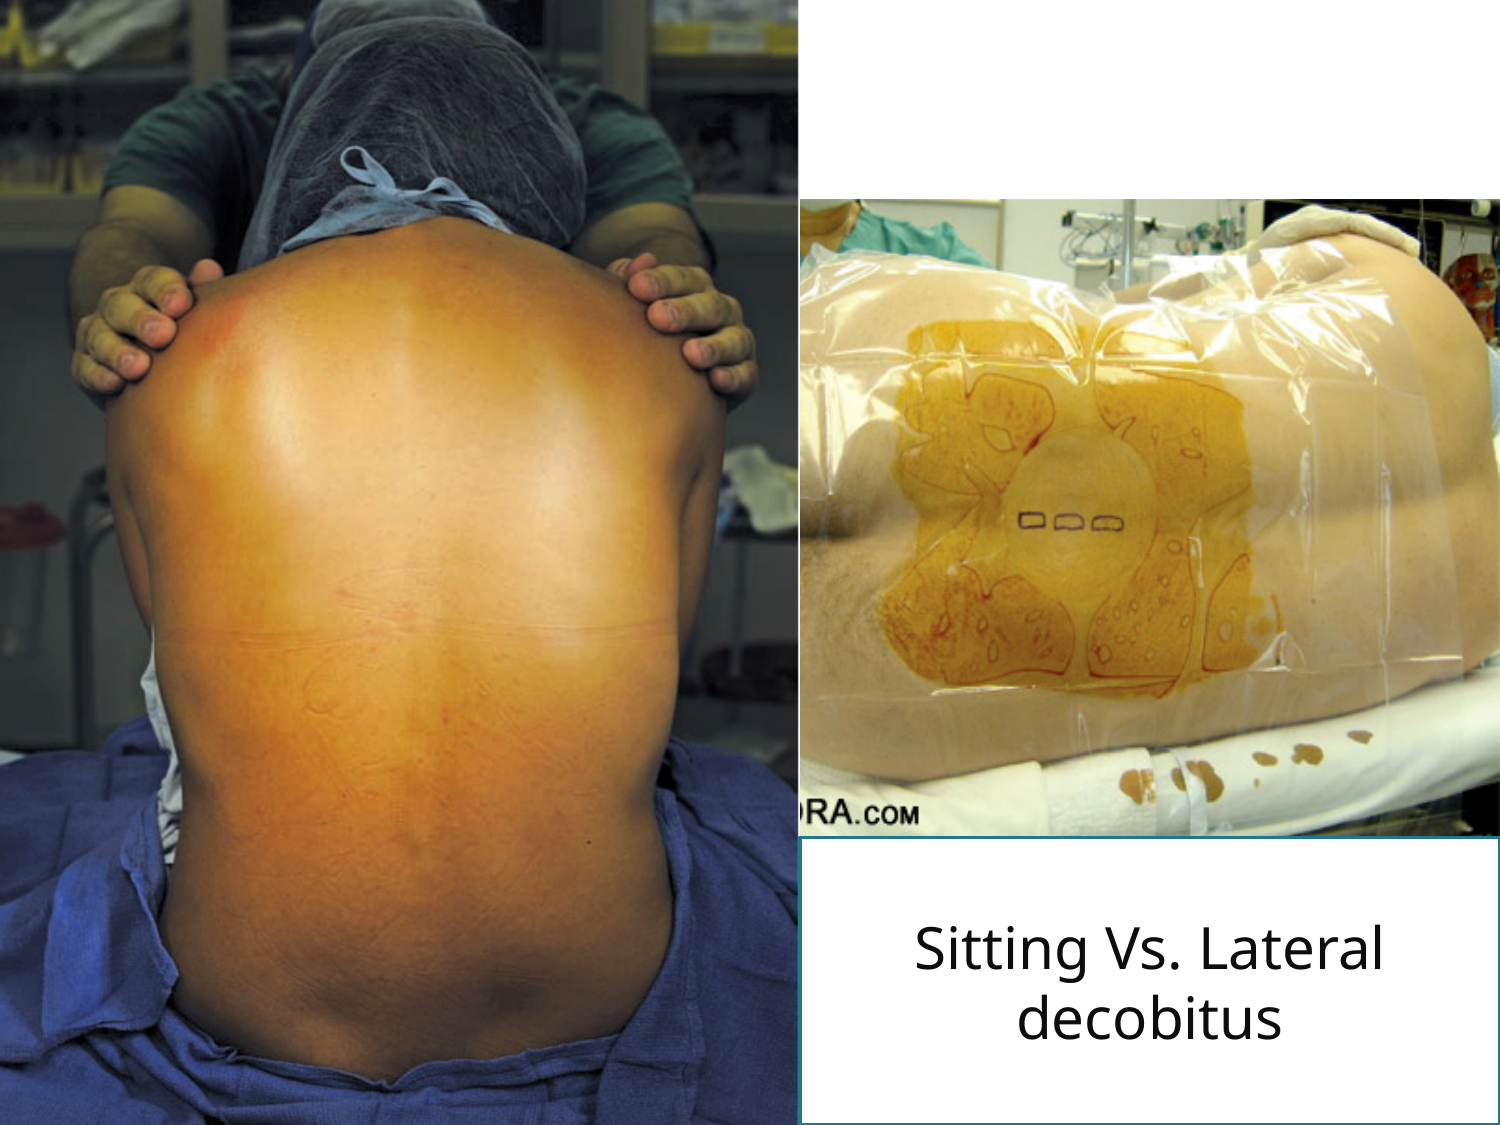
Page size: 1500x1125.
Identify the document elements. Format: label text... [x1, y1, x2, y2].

picture [0, 0, 1500, 1125]
text_box Sitting Vs. Lateral decobitus [804, 850, 1500, 1125]
